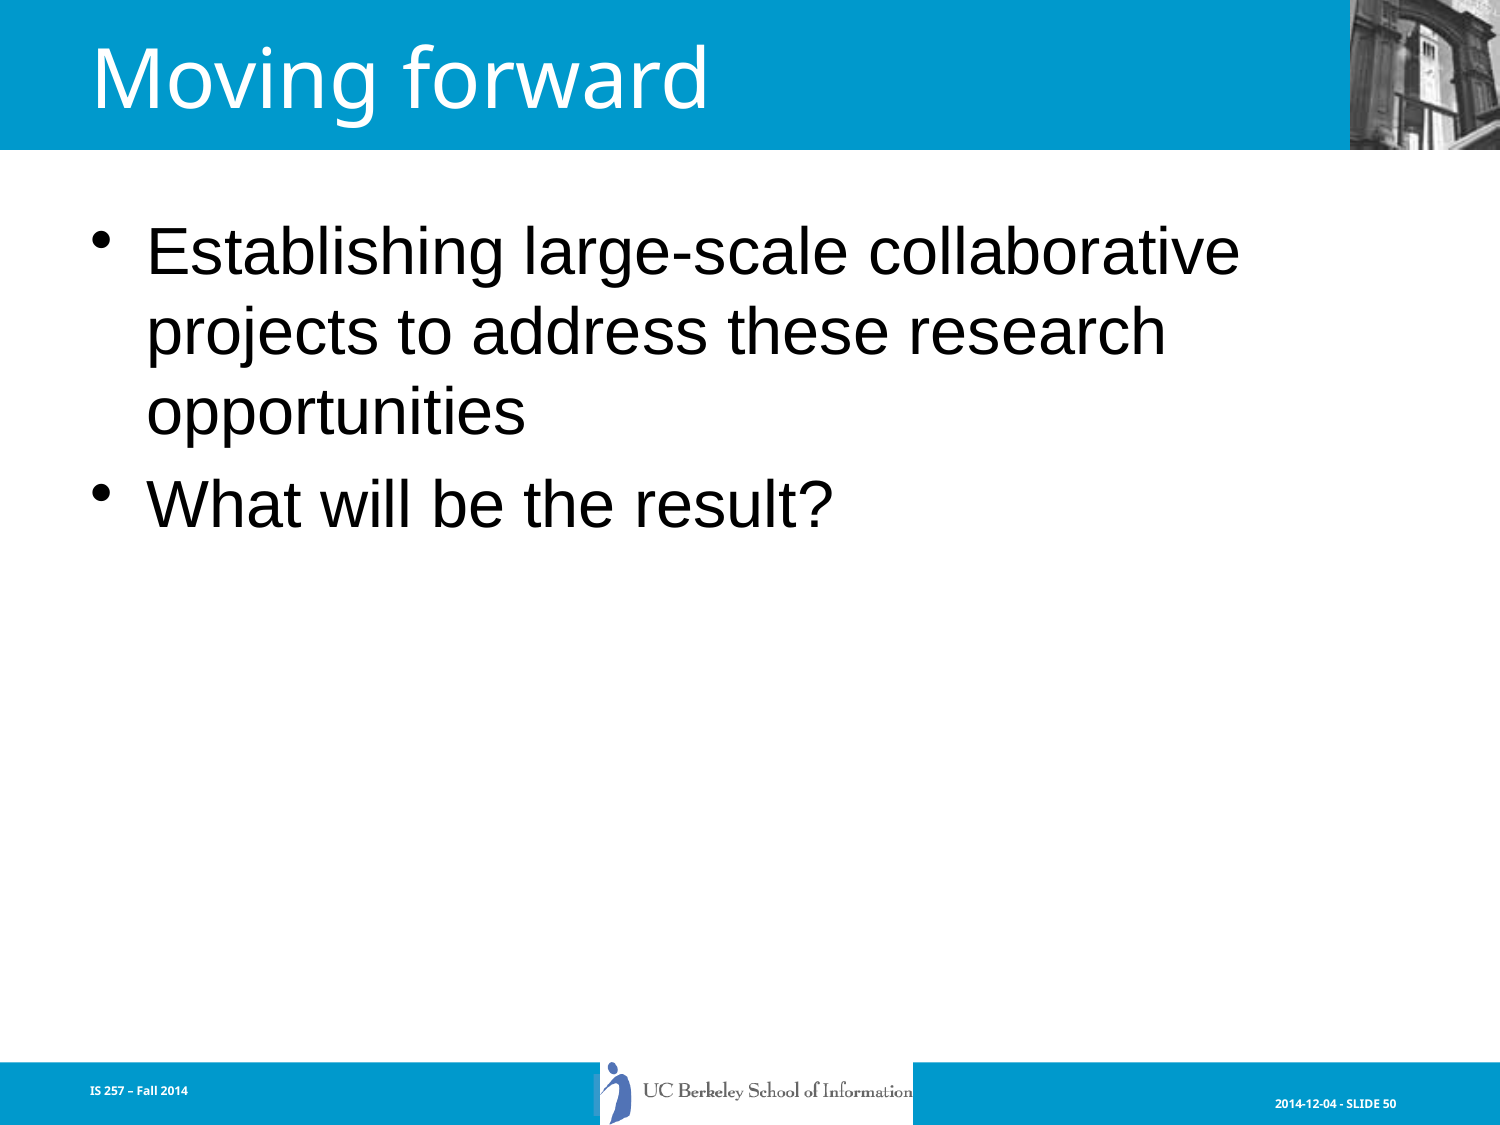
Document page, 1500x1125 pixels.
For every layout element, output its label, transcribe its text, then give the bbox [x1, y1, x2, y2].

title Moving forward [75, 0, 1350, 150]
list Establishing large-scale collaborative projects to address these research opportunities What will be the result? [75, 200, 1425, 1013]
picture [594, 1062, 912, 1125]
picture [1351, 0, 1500, 150]
slide_number IS 257 – Fall 2014 [75, 1062, 388, 1125]
